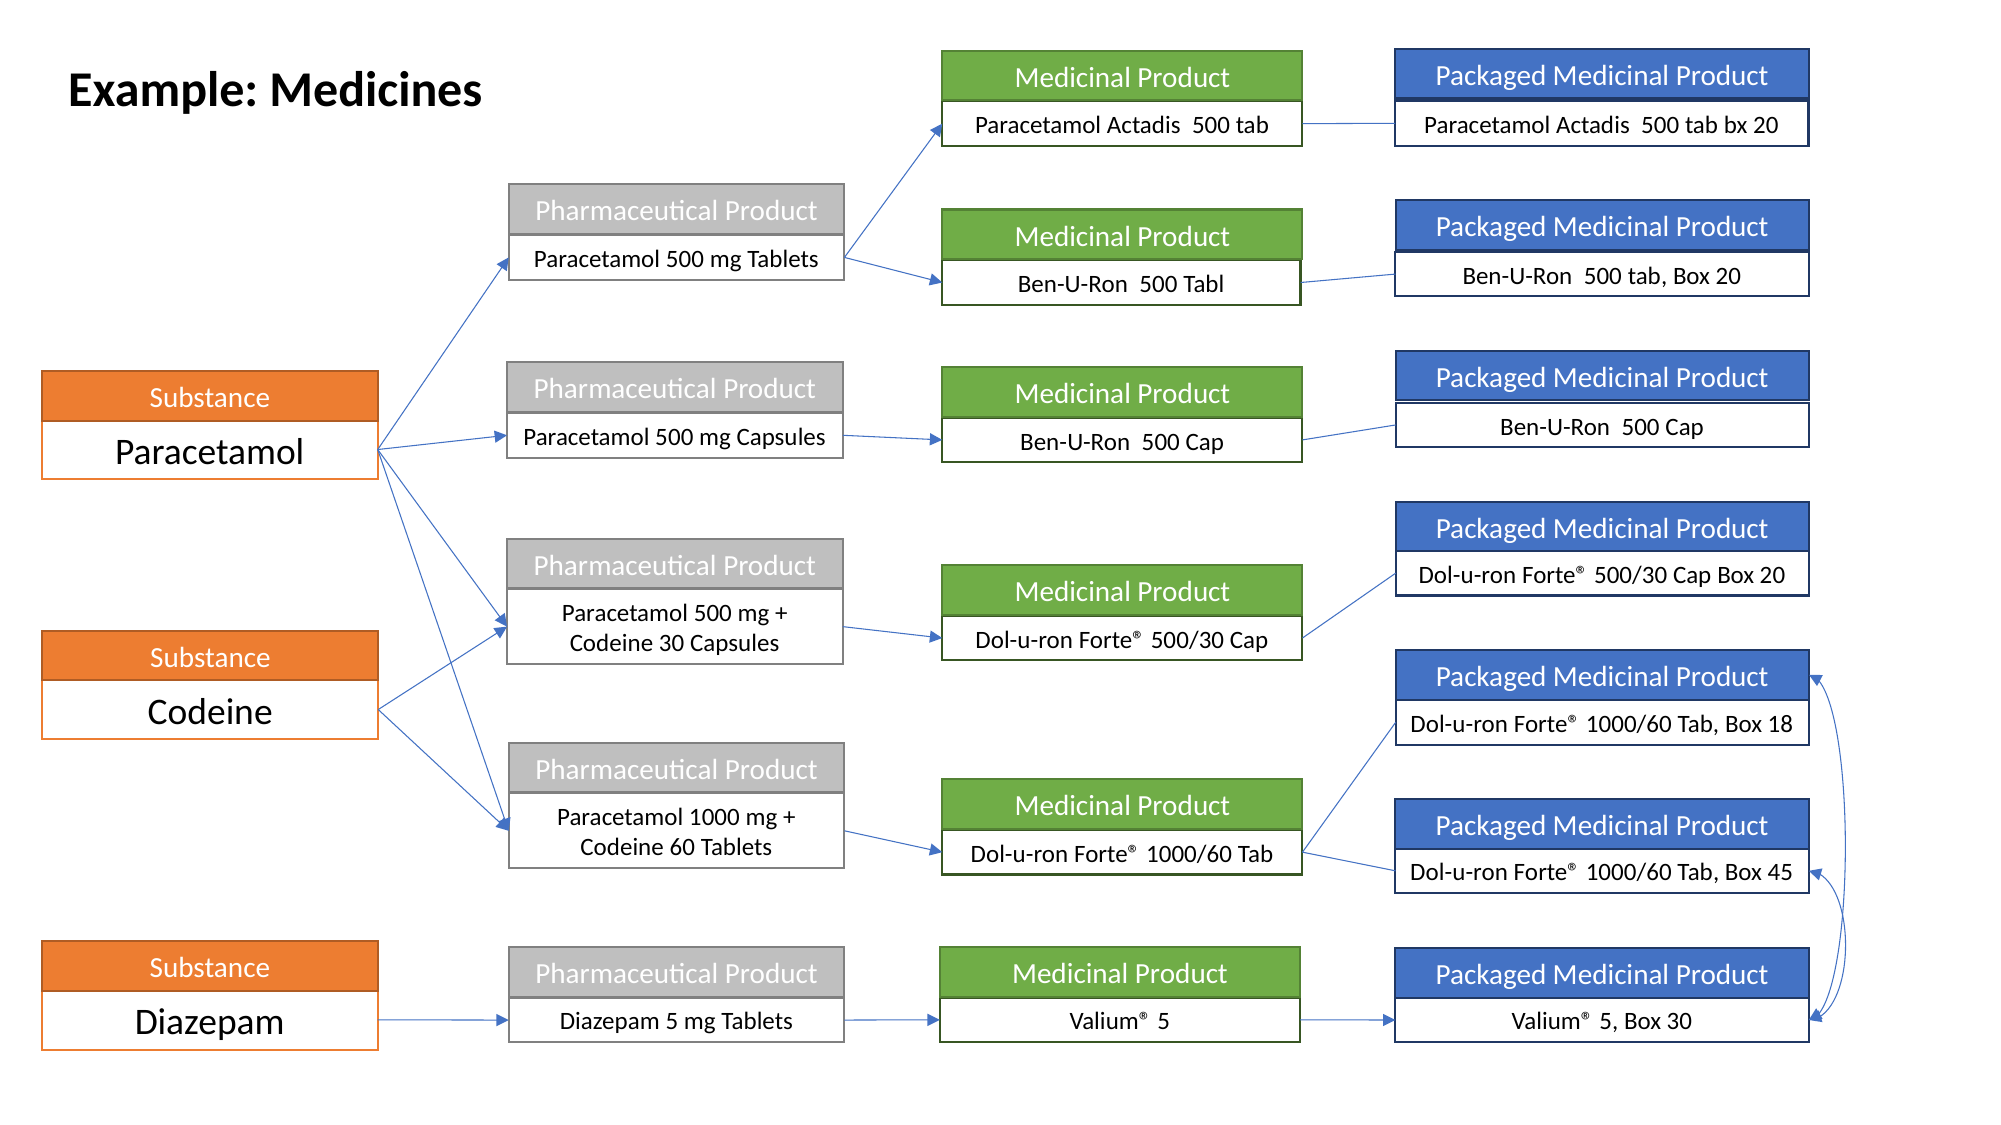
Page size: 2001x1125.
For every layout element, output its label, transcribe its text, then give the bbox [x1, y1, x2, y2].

text_box Medicinal Product [943, 208, 1303, 260]
text_box Medicinal Product [941, 564, 1303, 616]
text_box Pharmaceutical Product [509, 361, 844, 413]
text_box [1302, 853, 1396, 872]
text_box Dol-u-ron Forte® 500/30 Cap Box 20 [1395, 552, 1810, 597]
text_box Packaged Medicinal Product [1394, 48, 1810, 100]
text_box Dol-u-ron Forte® 1000/60 Tab [941, 830, 1303, 876]
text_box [377, 449, 509, 832]
text_box Paracetamol Actadis 500 tab [941, 101, 1303, 147]
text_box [844, 831, 943, 853]
text_box Pharmaceutical Product [508, 946, 845, 998]
text_box Packaged Medicinal Product [1395, 350, 1810, 401]
text_box Pharmaceutical Product [508, 183, 844, 235]
text_box Paracetamol 500 mg Tablets [508, 235, 844, 281]
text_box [1302, 722, 1396, 853]
text_box Diazepam [41, 992, 379, 1051]
text_box Dol-u-ron Forte® 1000/60 Tab, Box 18 [1395, 701, 1808, 746]
text_box Packaged Medicinal Product [1395, 649, 1810, 701]
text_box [844, 257, 943, 283]
text_box Paracetamol [41, 422, 377, 480]
text_box Paracetamol 500 mg + Codeine 30 Capsules [509, 589, 844, 665]
text_box Substance [41, 630, 377, 681]
text_box Pharmaceutical Product [509, 538, 844, 589]
text_box Paracetamol 500 mg Capsules [509, 413, 844, 459]
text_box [1302, 573, 1396, 639]
text_box Medicinal Product [941, 366, 1303, 418]
text_box Substance [41, 370, 377, 422]
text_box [844, 124, 943, 257]
text_box Diazepam 5 mg Tablets [508, 998, 845, 1043]
text_box Ben-U-Ron 500 Tabl [941, 260, 1302, 306]
text_box Paracetamol 1000 mg + Codeine 60 Tablets [508, 793, 845, 869]
text_box Packaged Medicinal Product [1395, 501, 1810, 552]
text_box Codeine [41, 681, 377, 740]
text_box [1300, 274, 1396, 283]
text_box Dol-u-ron Forte® 500/30 Cap [941, 616, 1303, 661]
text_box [842, 627, 943, 639]
text_box Medicinal Product [939, 946, 1301, 998]
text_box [842, 435, 943, 441]
text_box Substance [41, 940, 379, 992]
text_box Ben-U-Ron 500 tab, Box 20 [1394, 251, 1810, 297]
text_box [1302, 425, 1396, 441]
text_box Pharmaceutical Product [509, 742, 845, 793]
text_box Ben-U-Ron 500 Cap [941, 418, 1303, 463]
text_box Packaged Medicinal Product [1394, 947, 1808, 999]
text_box Valium® 5 [939, 998, 1301, 1043]
text_box Medicinal Product [941, 50, 1303, 101]
text_box Dol-u-ron Forte® 1000/60 Tab, Box 45 [1394, 850, 1808, 894]
text_box Valium® 5, Box 30 [1394, 999, 1810, 1043]
text_box Medicinal Product [941, 778, 1302, 830]
text_box Example: Medicines [53, 48, 498, 124]
text_box Ben-U-Ron 500 Cap [1395, 402, 1810, 448]
text_box Packaged Medicinal Product [1395, 199, 1810, 251]
text_box Packaged Medicinal Product [1396, 798, 1808, 850]
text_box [377, 435, 507, 449]
text_box Paracetamol Actadis 500 tab bx 20 [1394, 100, 1810, 147]
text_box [377, 257, 509, 449]
